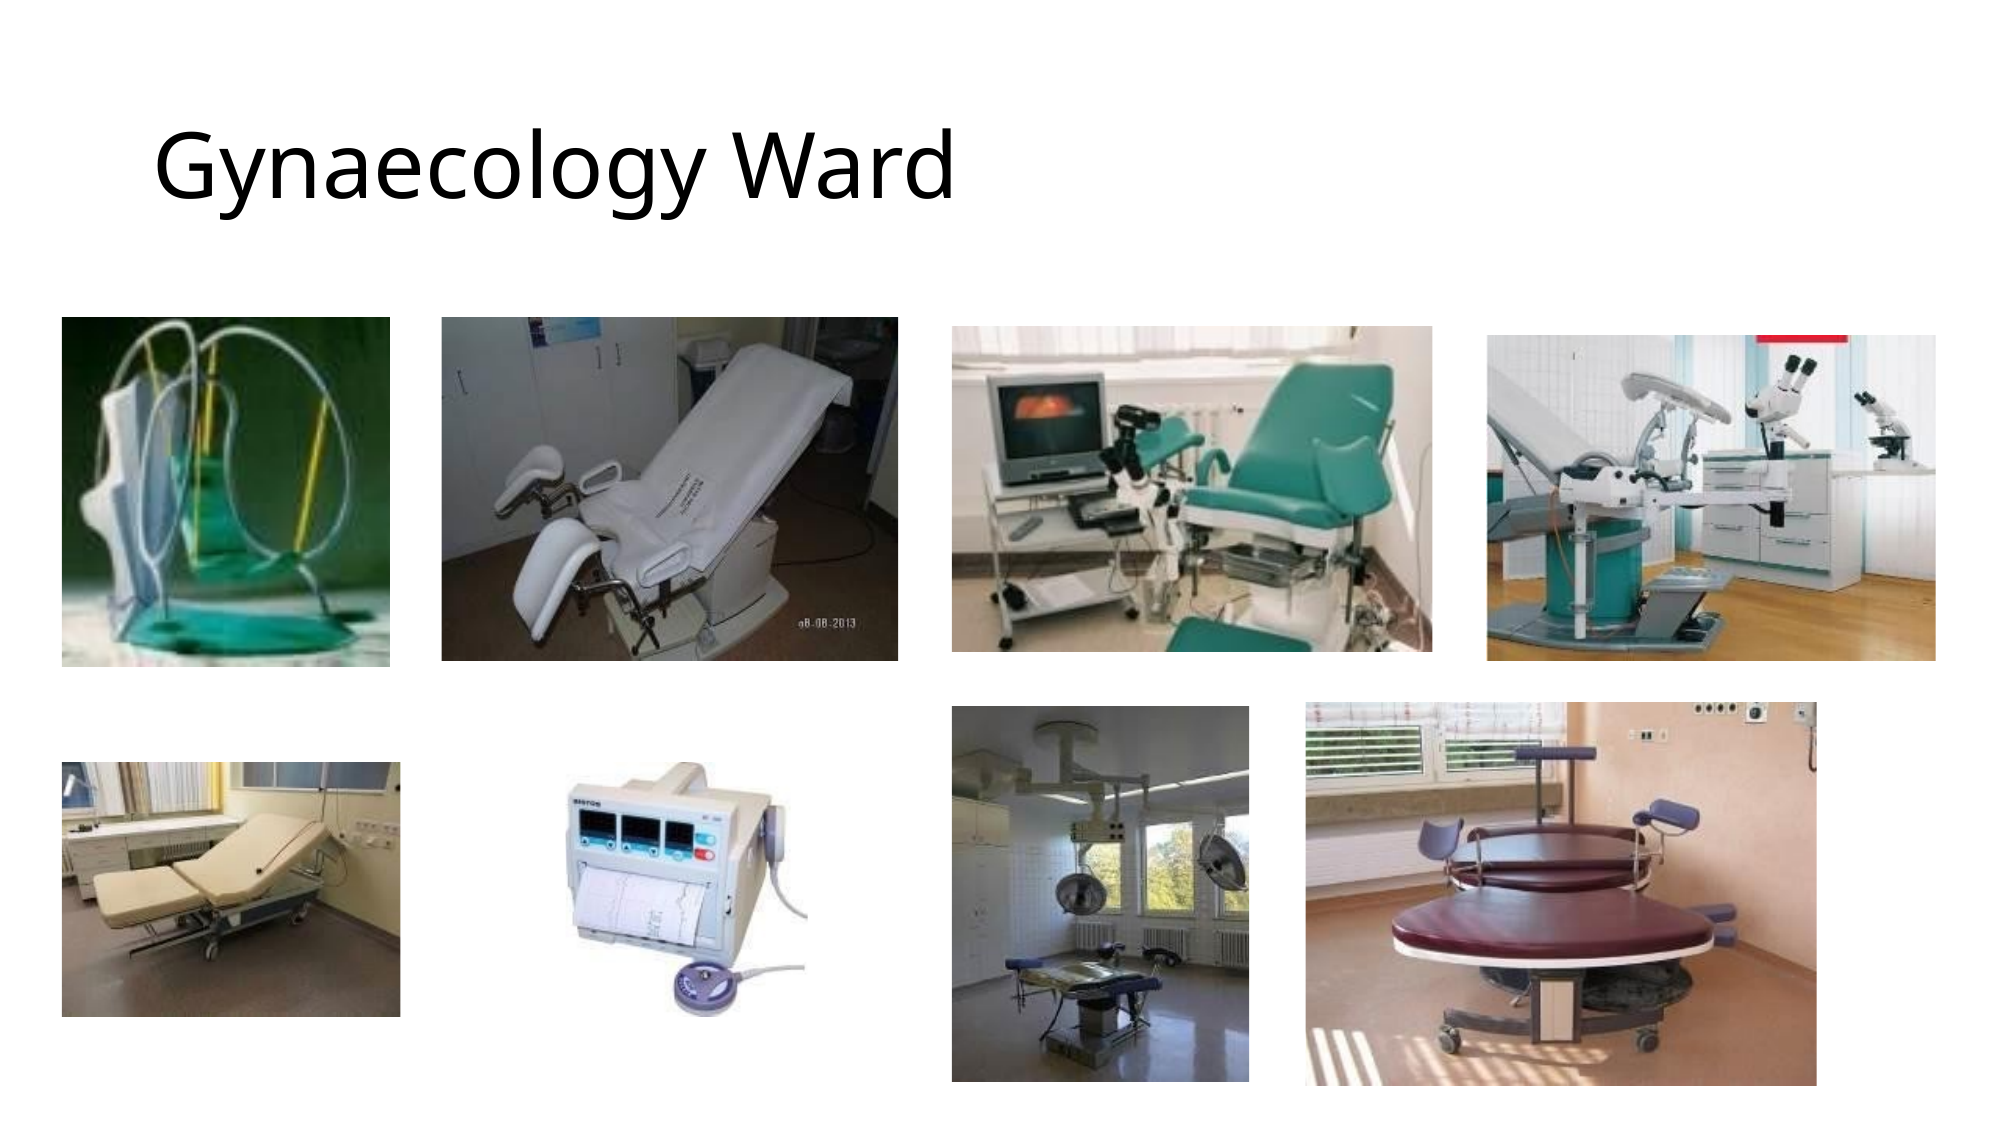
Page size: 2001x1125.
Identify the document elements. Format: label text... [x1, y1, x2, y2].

text_box [1305, 702, 1817, 1086]
text_box [951, 326, 1433, 652]
text_box [951, 706, 1250, 1082]
text_box [61, 317, 391, 667]
text_box [1486, 335, 1936, 661]
text_box [441, 317, 899, 661]
text_box [565, 762, 808, 1017]
text_box [61, 762, 401, 1017]
title Gynaecology Ward [137, 59, 1863, 278]
